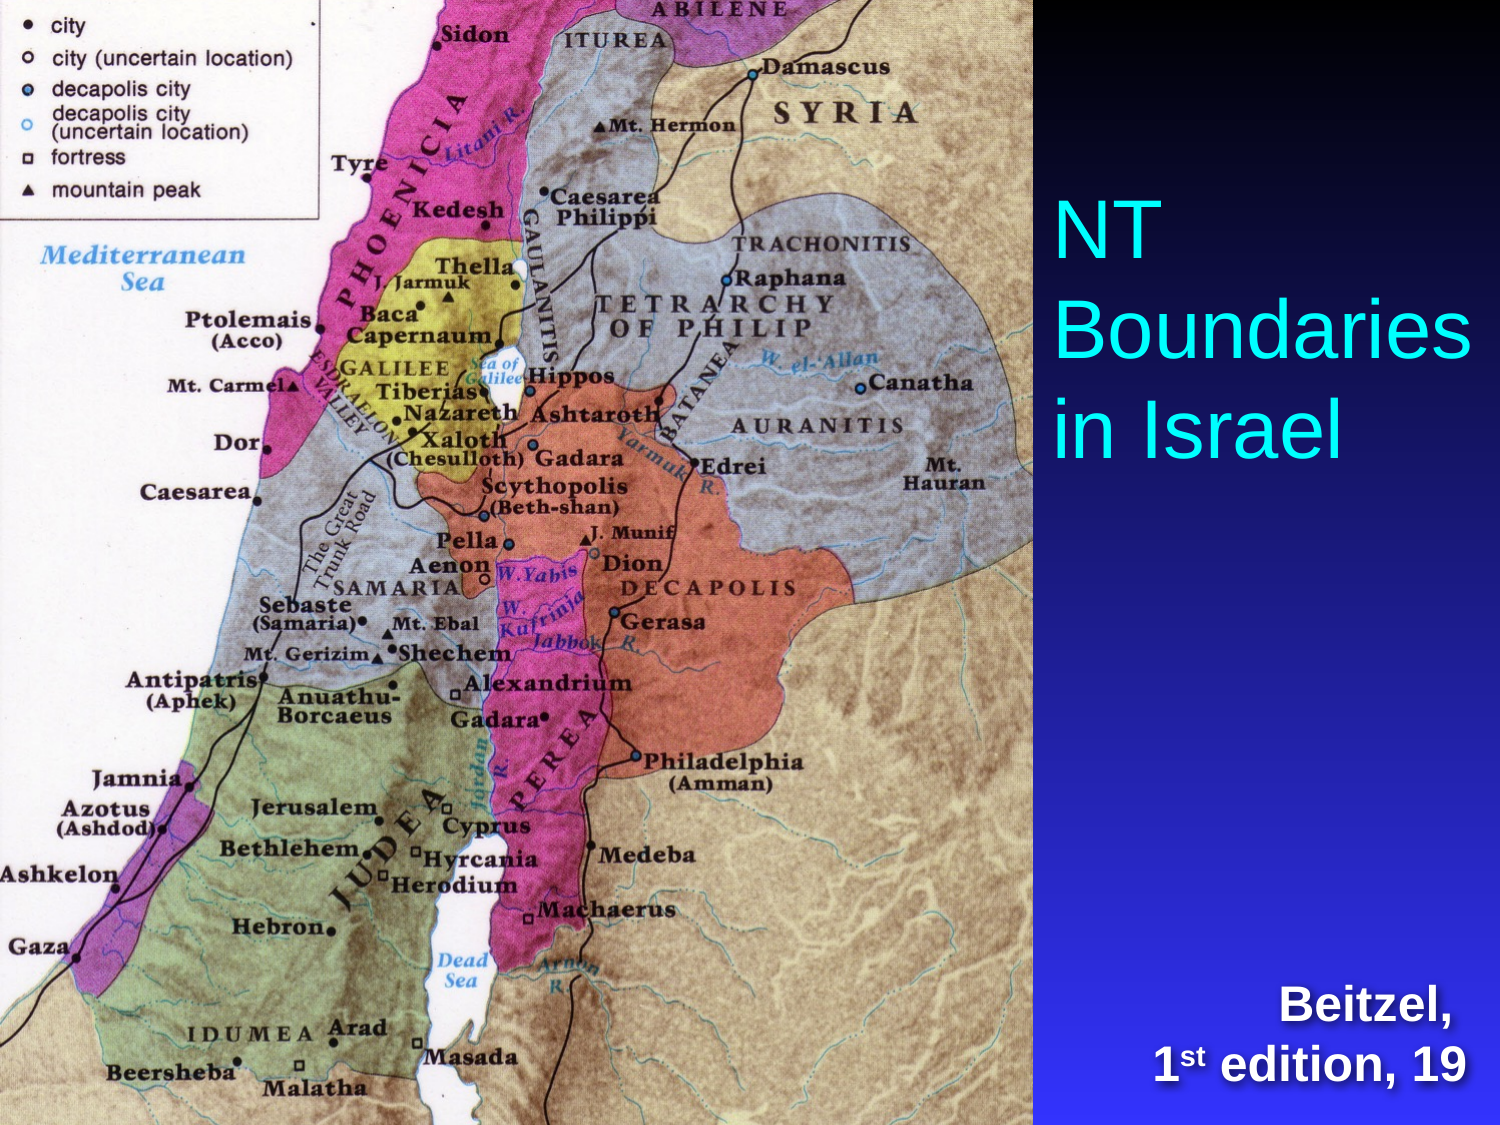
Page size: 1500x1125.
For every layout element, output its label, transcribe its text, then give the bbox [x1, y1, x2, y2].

text_box Beitzel, 1st edition, 19 [1068, 964, 1483, 1099]
picture [0, 0, 1033, 1125]
title NT Boundaries in Israel [1037, 99, 1500, 550]
